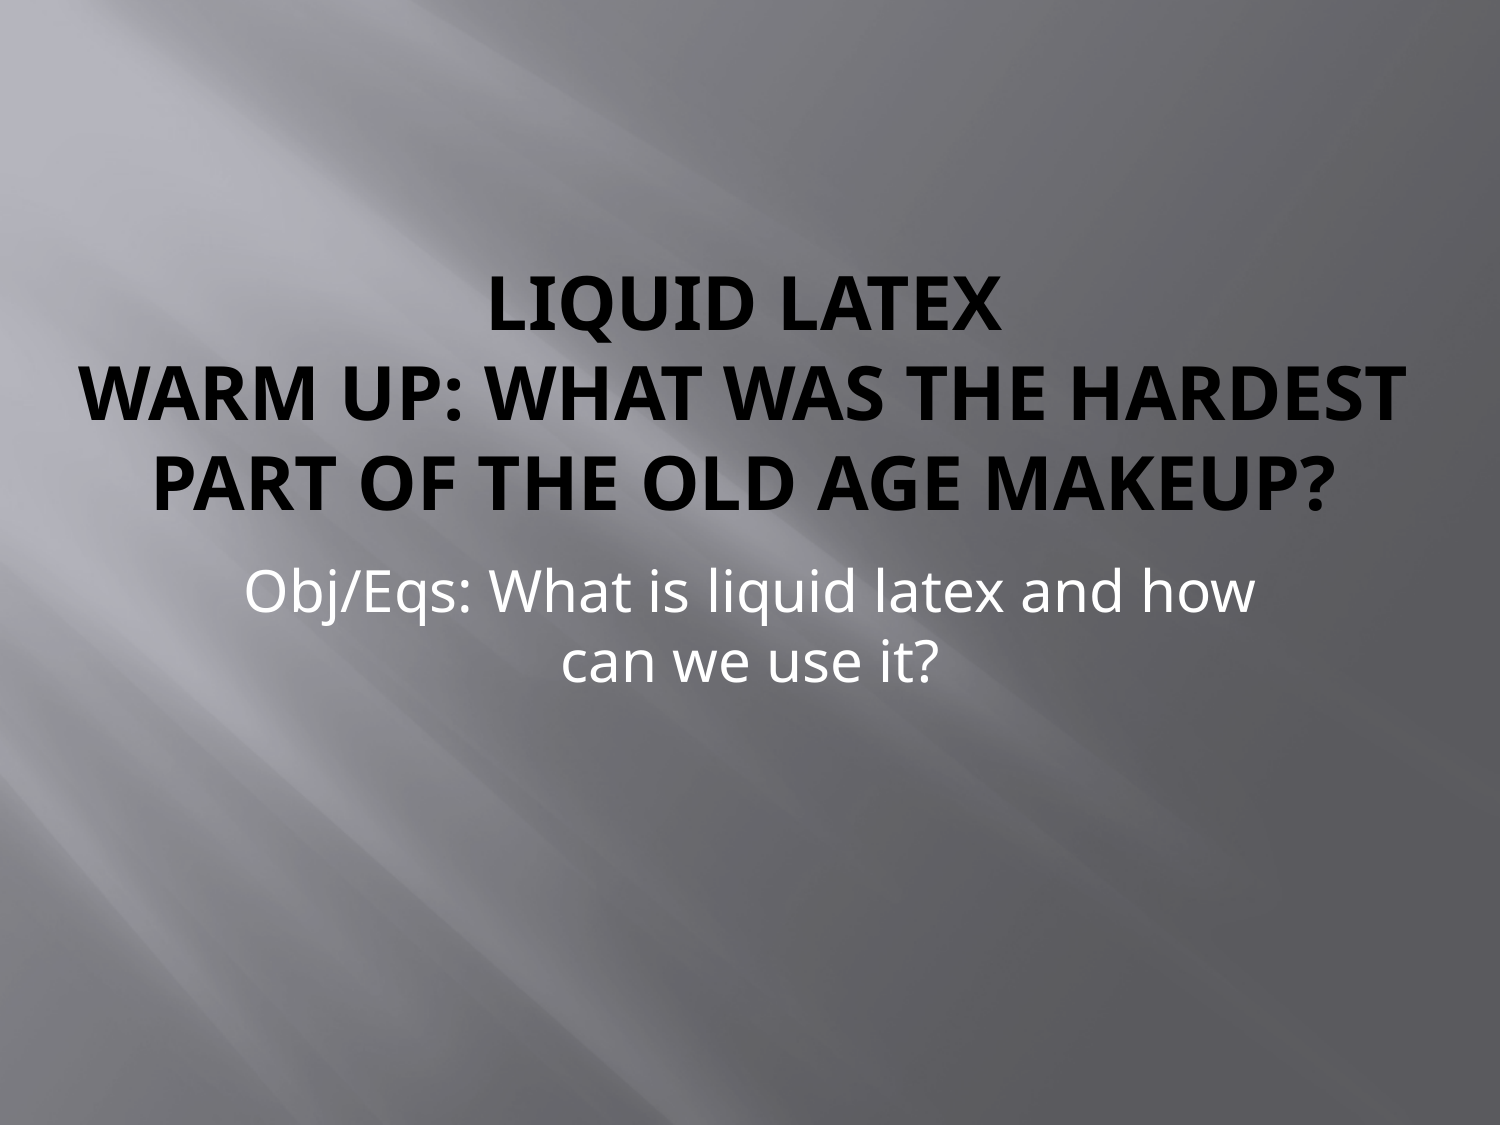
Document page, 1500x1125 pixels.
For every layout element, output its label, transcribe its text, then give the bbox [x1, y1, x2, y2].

subtitle Obj/Eqs: What is liquid latex and how can we use it? [225, 546, 1275, 834]
title Liquid latex Warm up: What was the hardest part of the old age makeup? [69, 224, 1420, 525]
